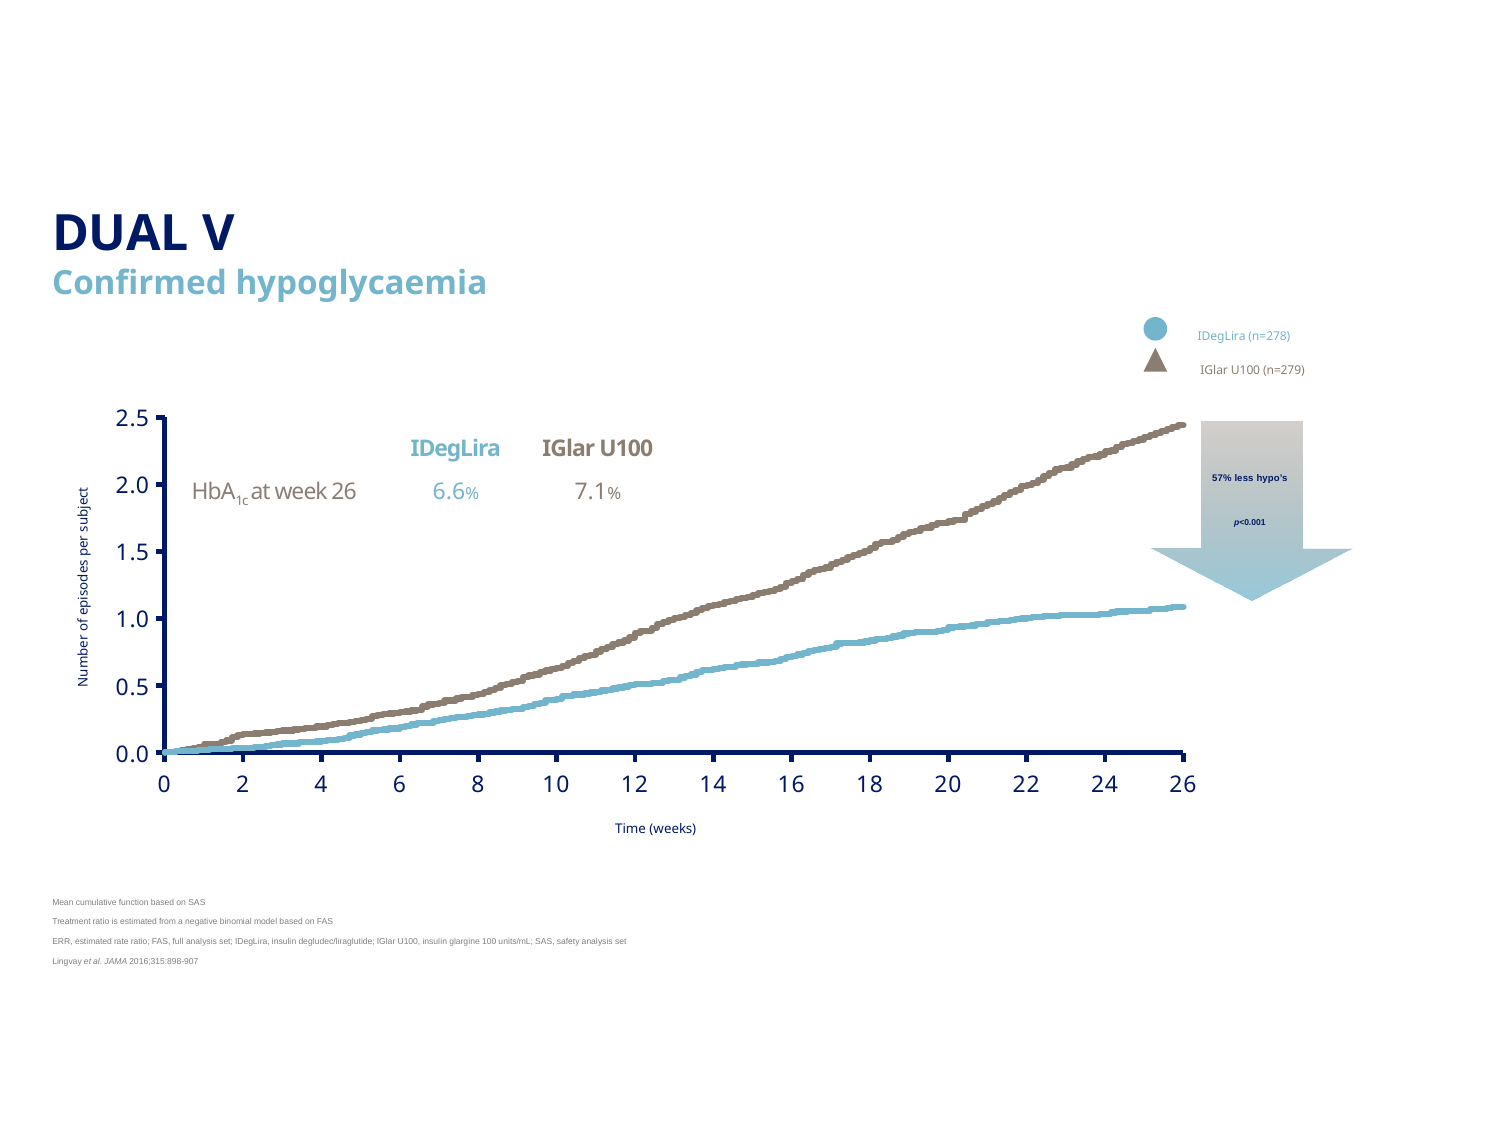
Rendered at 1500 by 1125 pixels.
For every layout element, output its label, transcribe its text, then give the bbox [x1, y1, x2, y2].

chart [57, 316, 1215, 822]
text_box 57% less hypo’s p<0.001 [1219, 452, 1321, 536]
text_box [1219, 536, 1355, 603]
title DUAL V Confirmed hypoglycaemia [52, 218, 1448, 283]
text_box Time (weeks) [484, 829, 828, 844]
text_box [1143, 307, 1339, 374]
text_box [1219, 419, 1304, 452]
text_box Mean cumulative function based on SAS Treatment ratio is estimated from a negative binomial model based on FAS ERR, estimated rate ratio; FAS, full analysis set; IDegLira, insulin degludec/liraglutide; IGlar U100, insulin glargine 100 units/mL; SAS, safety analysis set Lingvay et al. JAMA 2016;315:898-907 [40, 901, 1386, 978]
